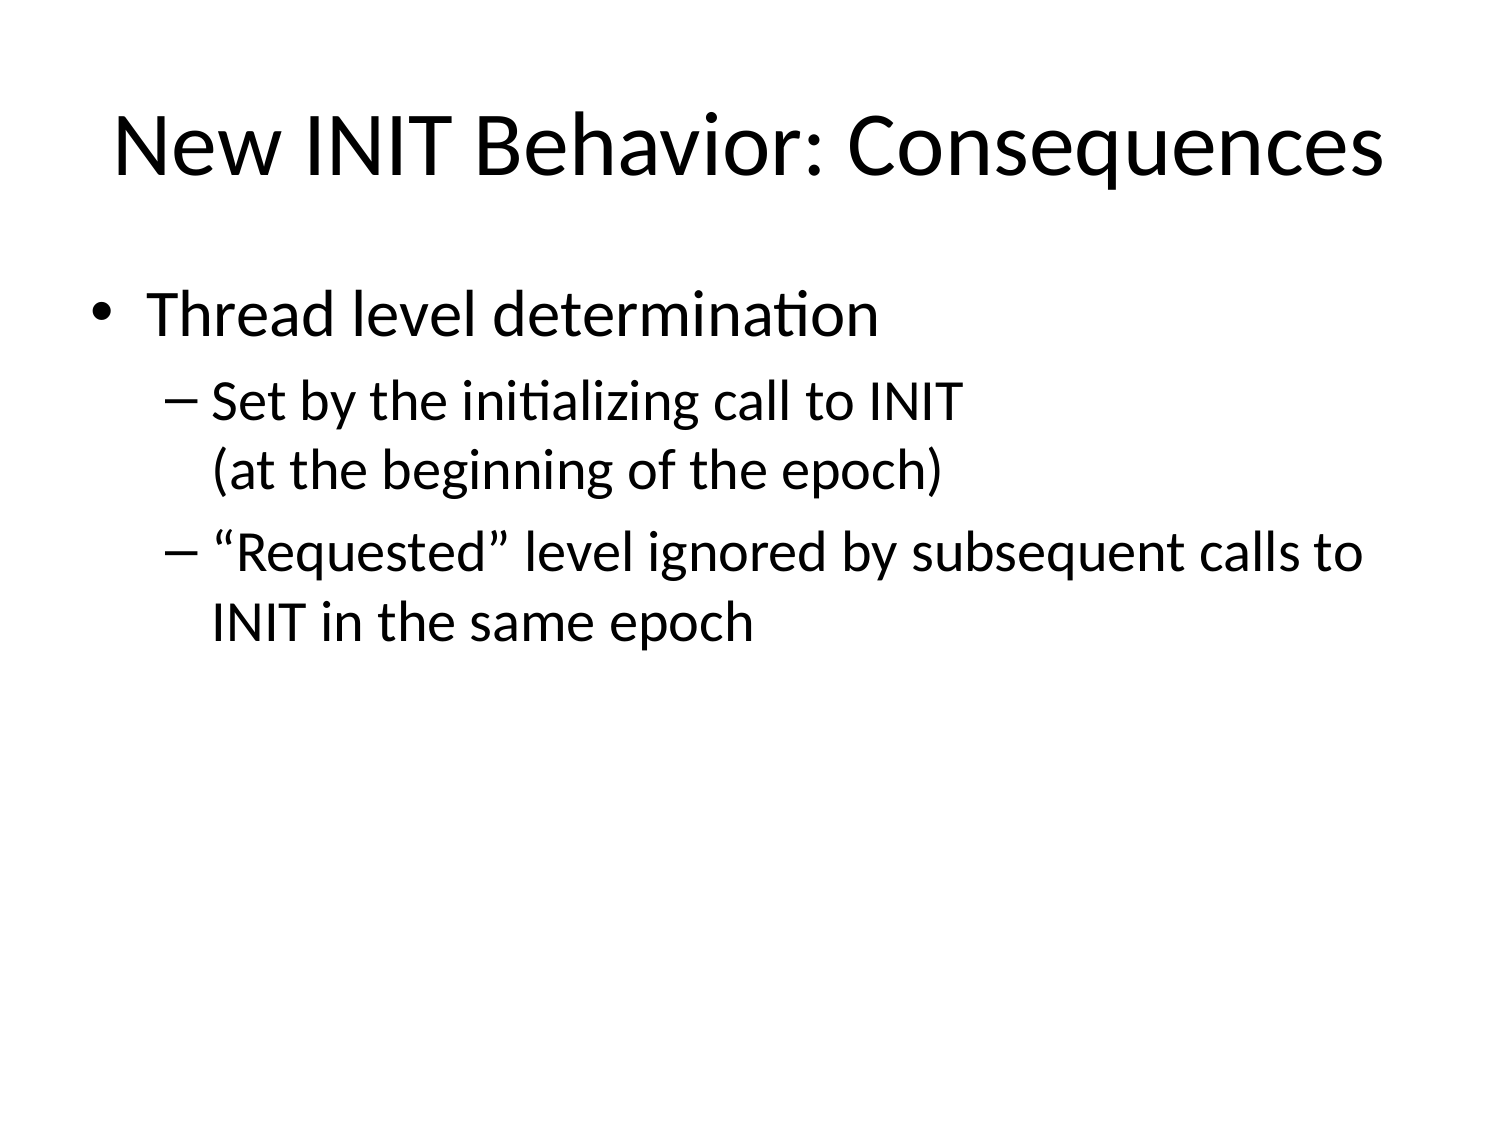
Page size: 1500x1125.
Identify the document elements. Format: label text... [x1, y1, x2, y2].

list Thread level determination Set by the initializing call to INIT (at the beginning of the epoch) “Requested” level ignored by subsequent calls to INIT in the same epoch [75, 262, 1425, 1005]
title New INIT Behavior: Consequences [75, 45, 1425, 233]
